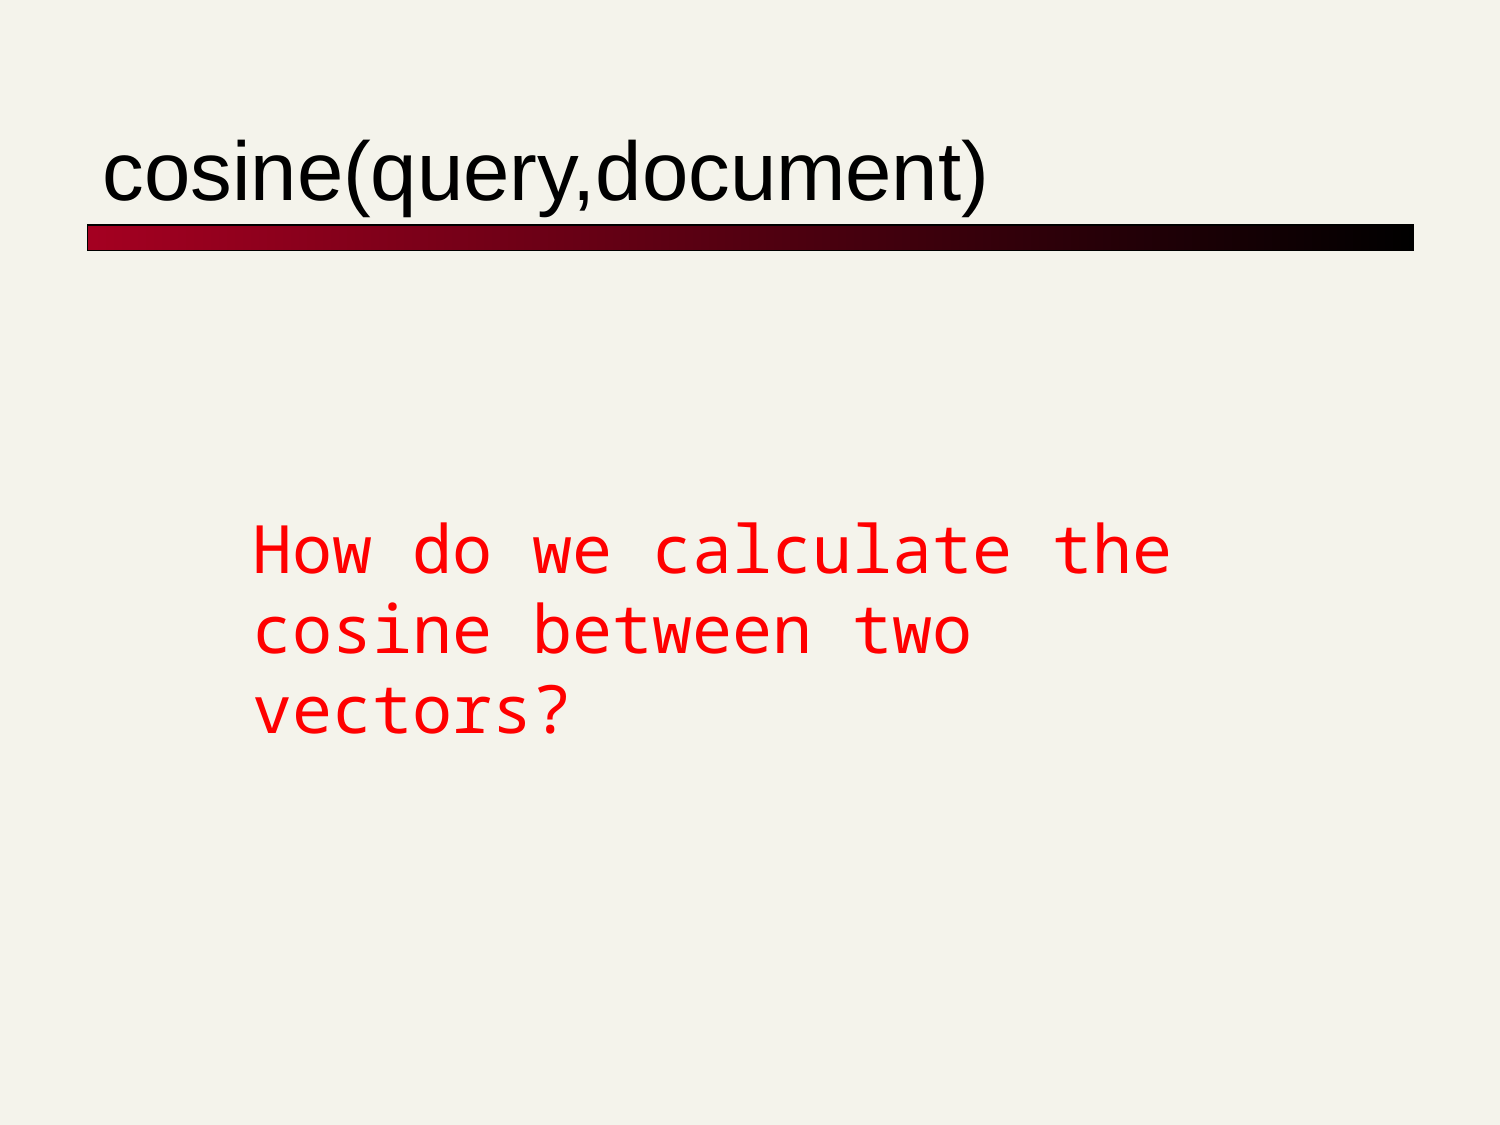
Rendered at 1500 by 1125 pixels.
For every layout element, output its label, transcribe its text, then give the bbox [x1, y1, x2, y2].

title cosine(query,document) [87, 62, 1413, 226]
text_box How do we calculate the cosine between two vectors? [237, 499, 1238, 755]
